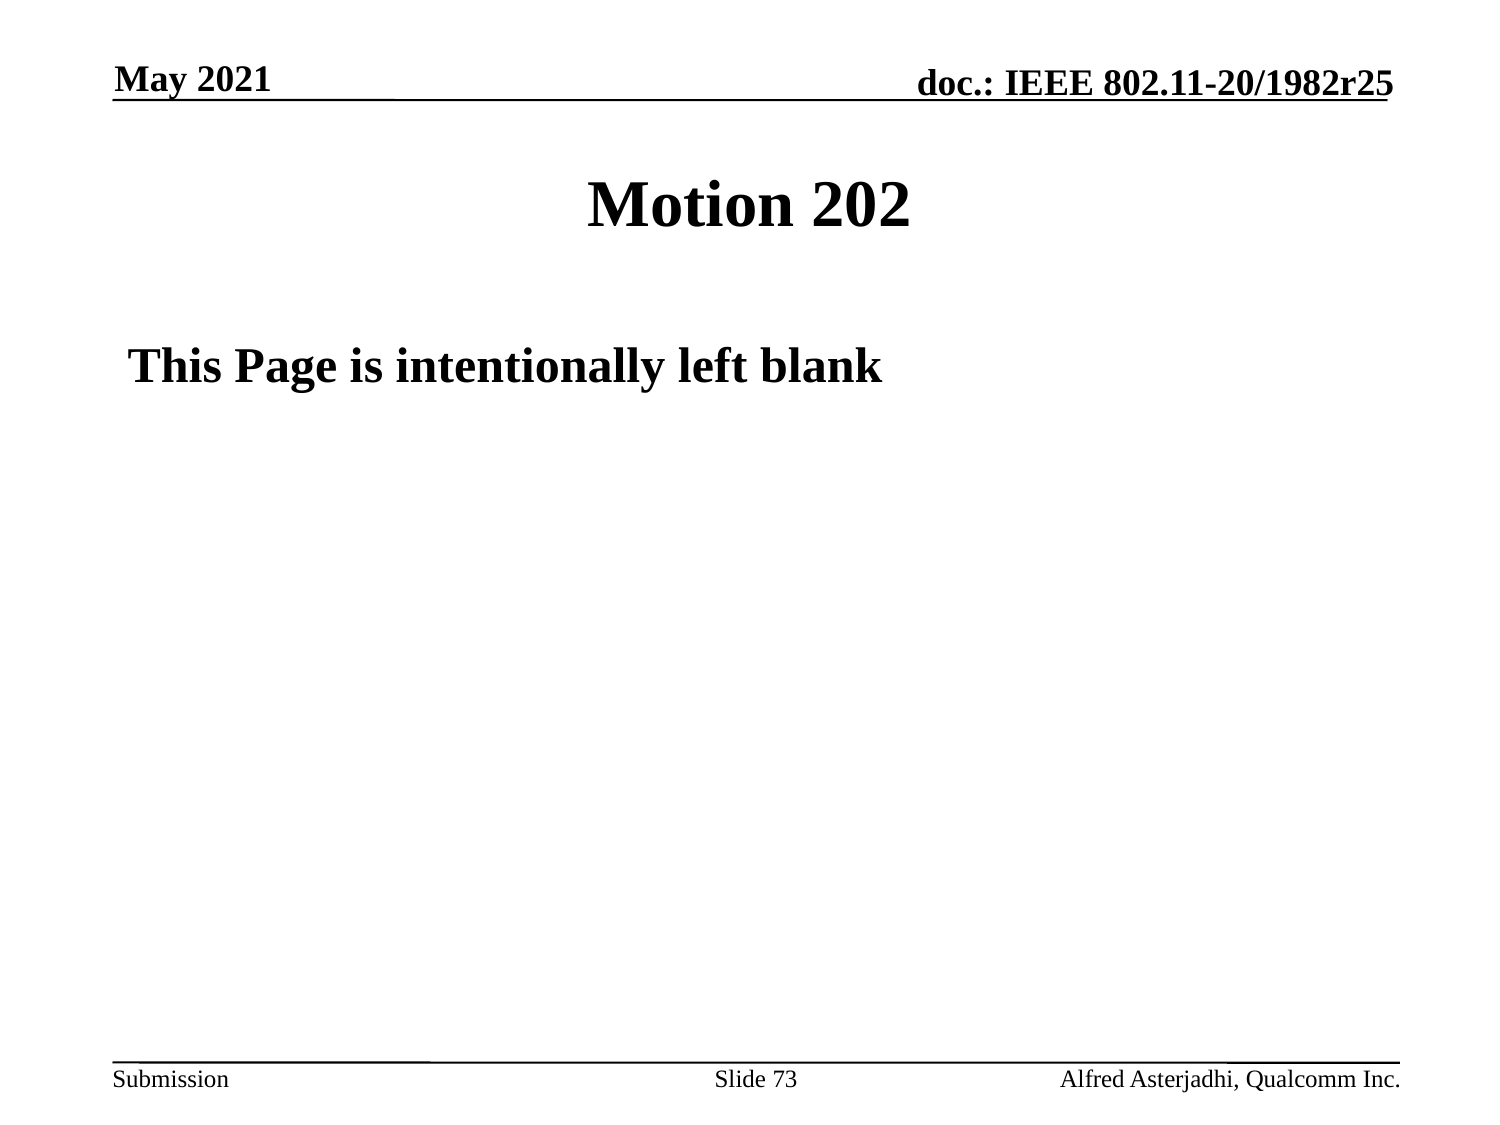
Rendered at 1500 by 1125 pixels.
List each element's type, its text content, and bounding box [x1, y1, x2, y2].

list This Page is intentionally left blank [112, 324, 1388, 1000]
footer Alfred Asterjadhi, Qualcomm Inc. [878, 1061, 1402, 1093]
title Motion 202 [112, 112, 1388, 288]
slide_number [114, 54, 423, 100]
slide_number Slide 73 [712, 1061, 800, 1123]
